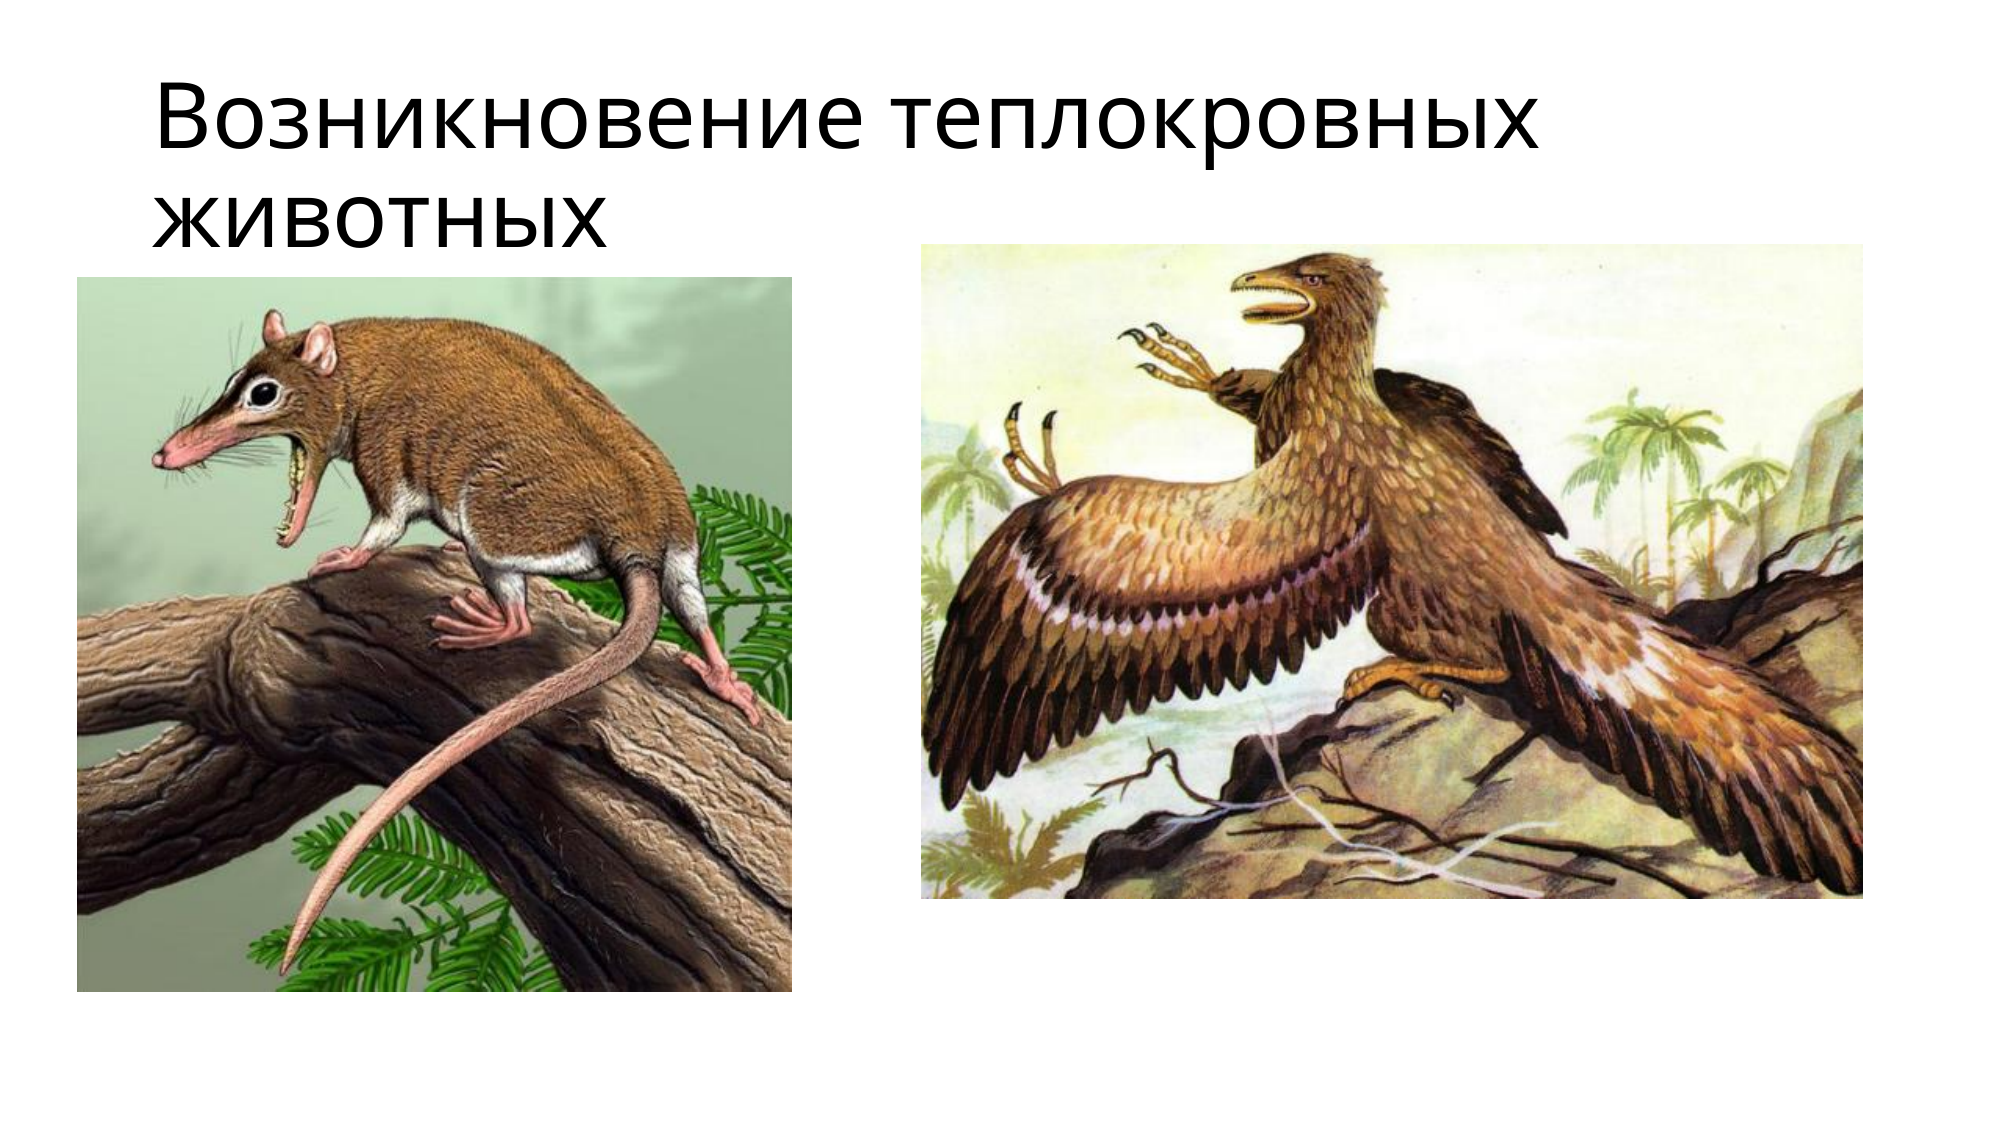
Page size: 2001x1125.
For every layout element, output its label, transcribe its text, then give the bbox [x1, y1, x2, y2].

title Возникновение теплокровных животных [137, 59, 1863, 278]
picture [920, 244, 1863, 899]
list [77, 277, 792, 992]
